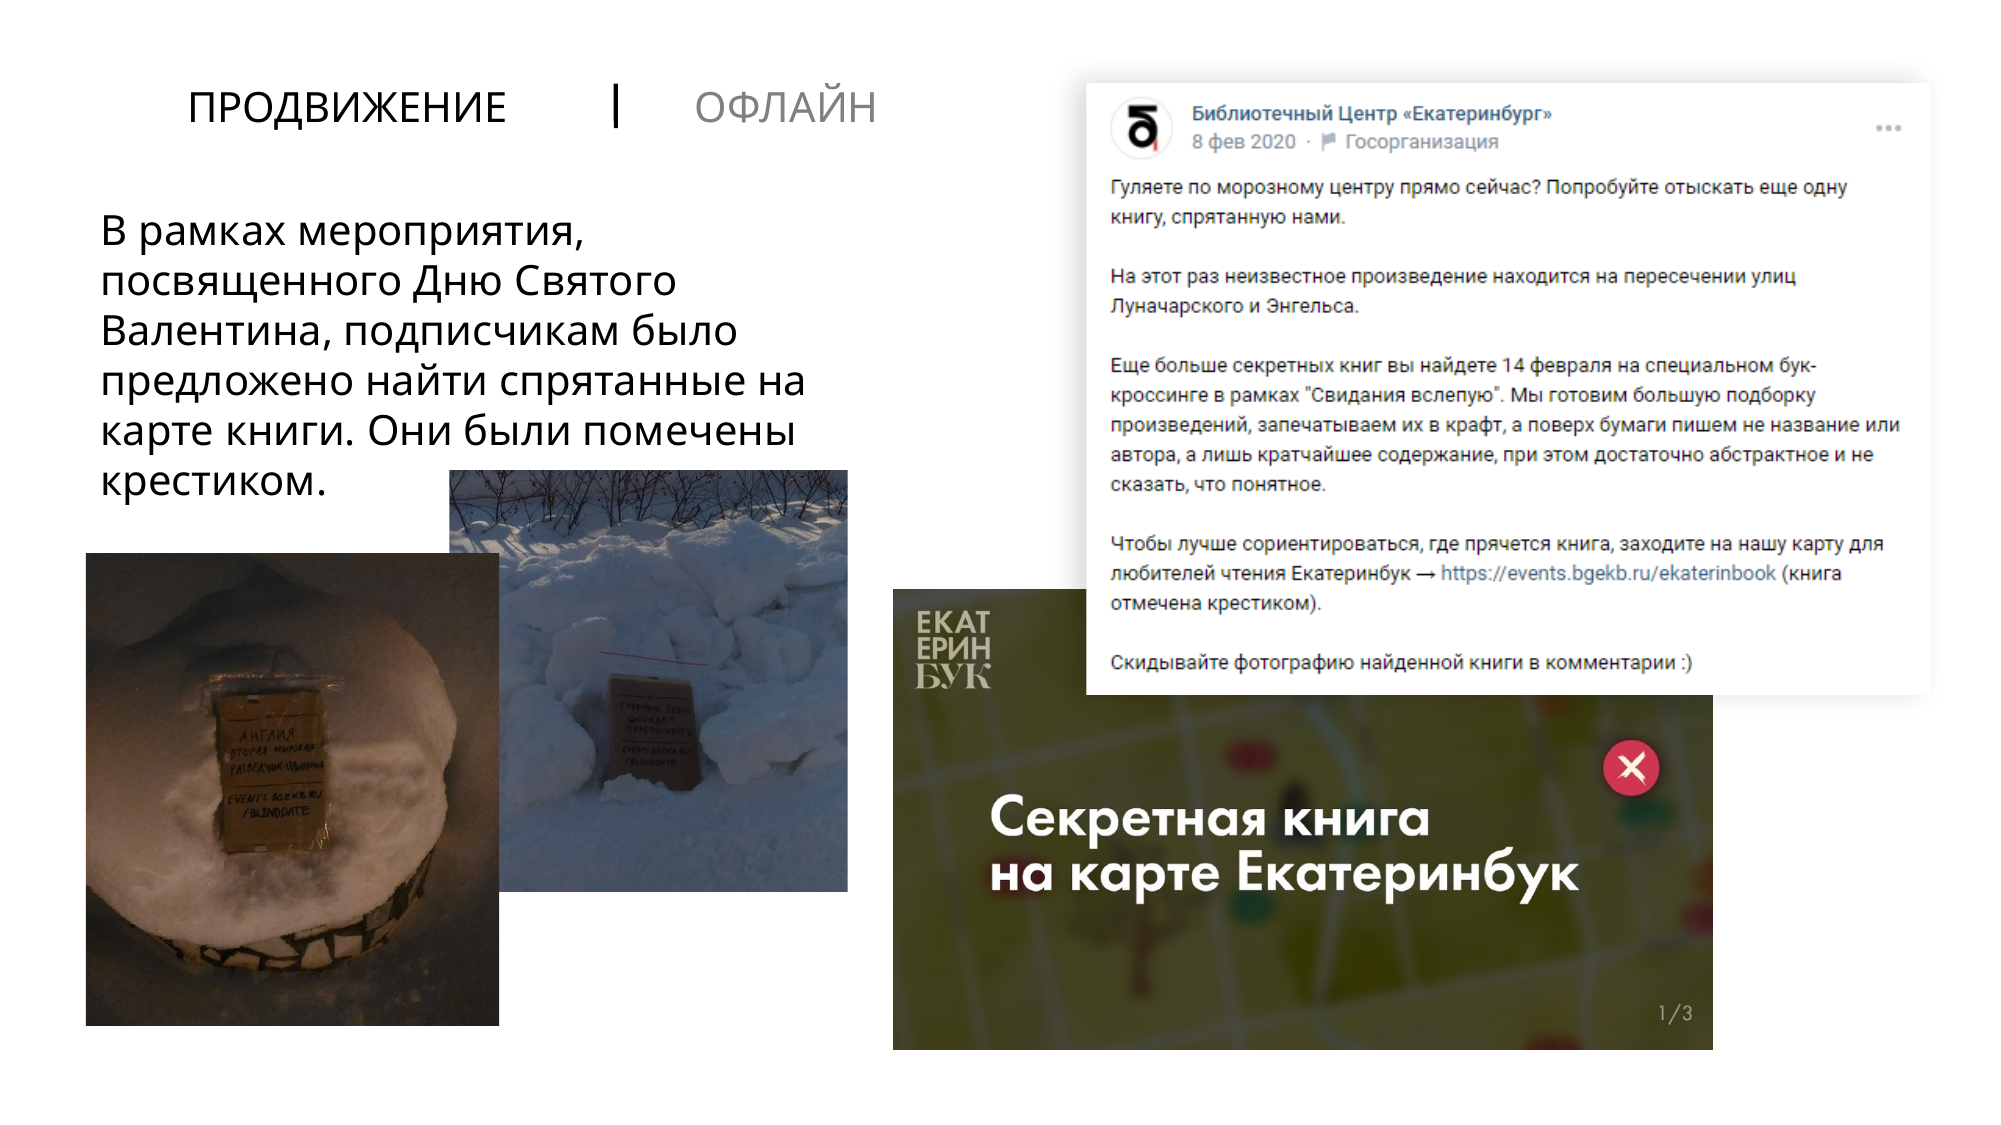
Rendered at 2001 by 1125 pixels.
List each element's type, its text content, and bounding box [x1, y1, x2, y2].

picture [85, 470, 848, 1026]
text_box В рамках мероприятия, посвященного Дню Святого Валентина, подписчикам было предложено найти спрятанные на карте книги. Они были помечены крестиком. [85, 196, 876, 512]
text_box ПРОДВИЖЕНИЕ [172, 73, 523, 138]
picture [893, 83, 1931, 1050]
text_box ОФЛАЙН [679, 73, 895, 138]
